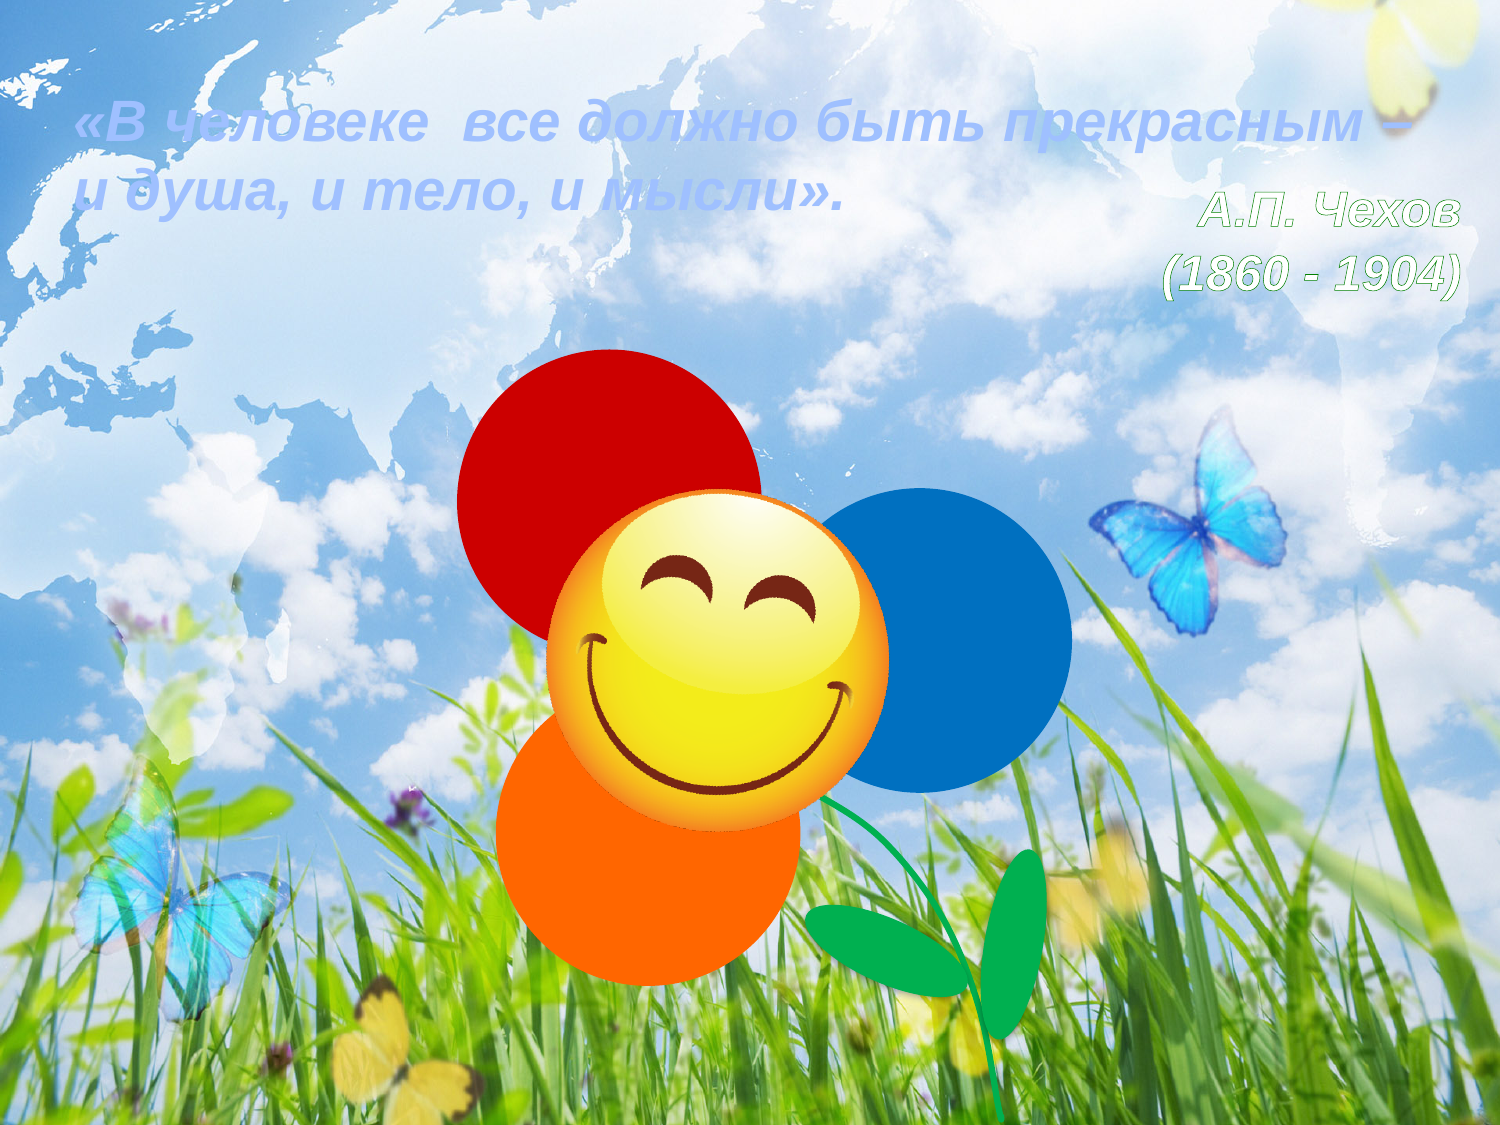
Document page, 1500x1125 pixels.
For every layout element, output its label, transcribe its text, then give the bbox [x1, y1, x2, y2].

text_box А.П. Чехов (1860 - 1904) [902, 175, 1477, 317]
text_box [493, 736, 793, 989]
text_box [454, 347, 763, 641]
title «В человеке все должно быть прекрасным – и душа, и тело, и мысли». [58, 70, 1442, 305]
text_box [890, 486, 1075, 795]
picture [0, 0, 1500, 1125]
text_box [798, 796, 1044, 1125]
